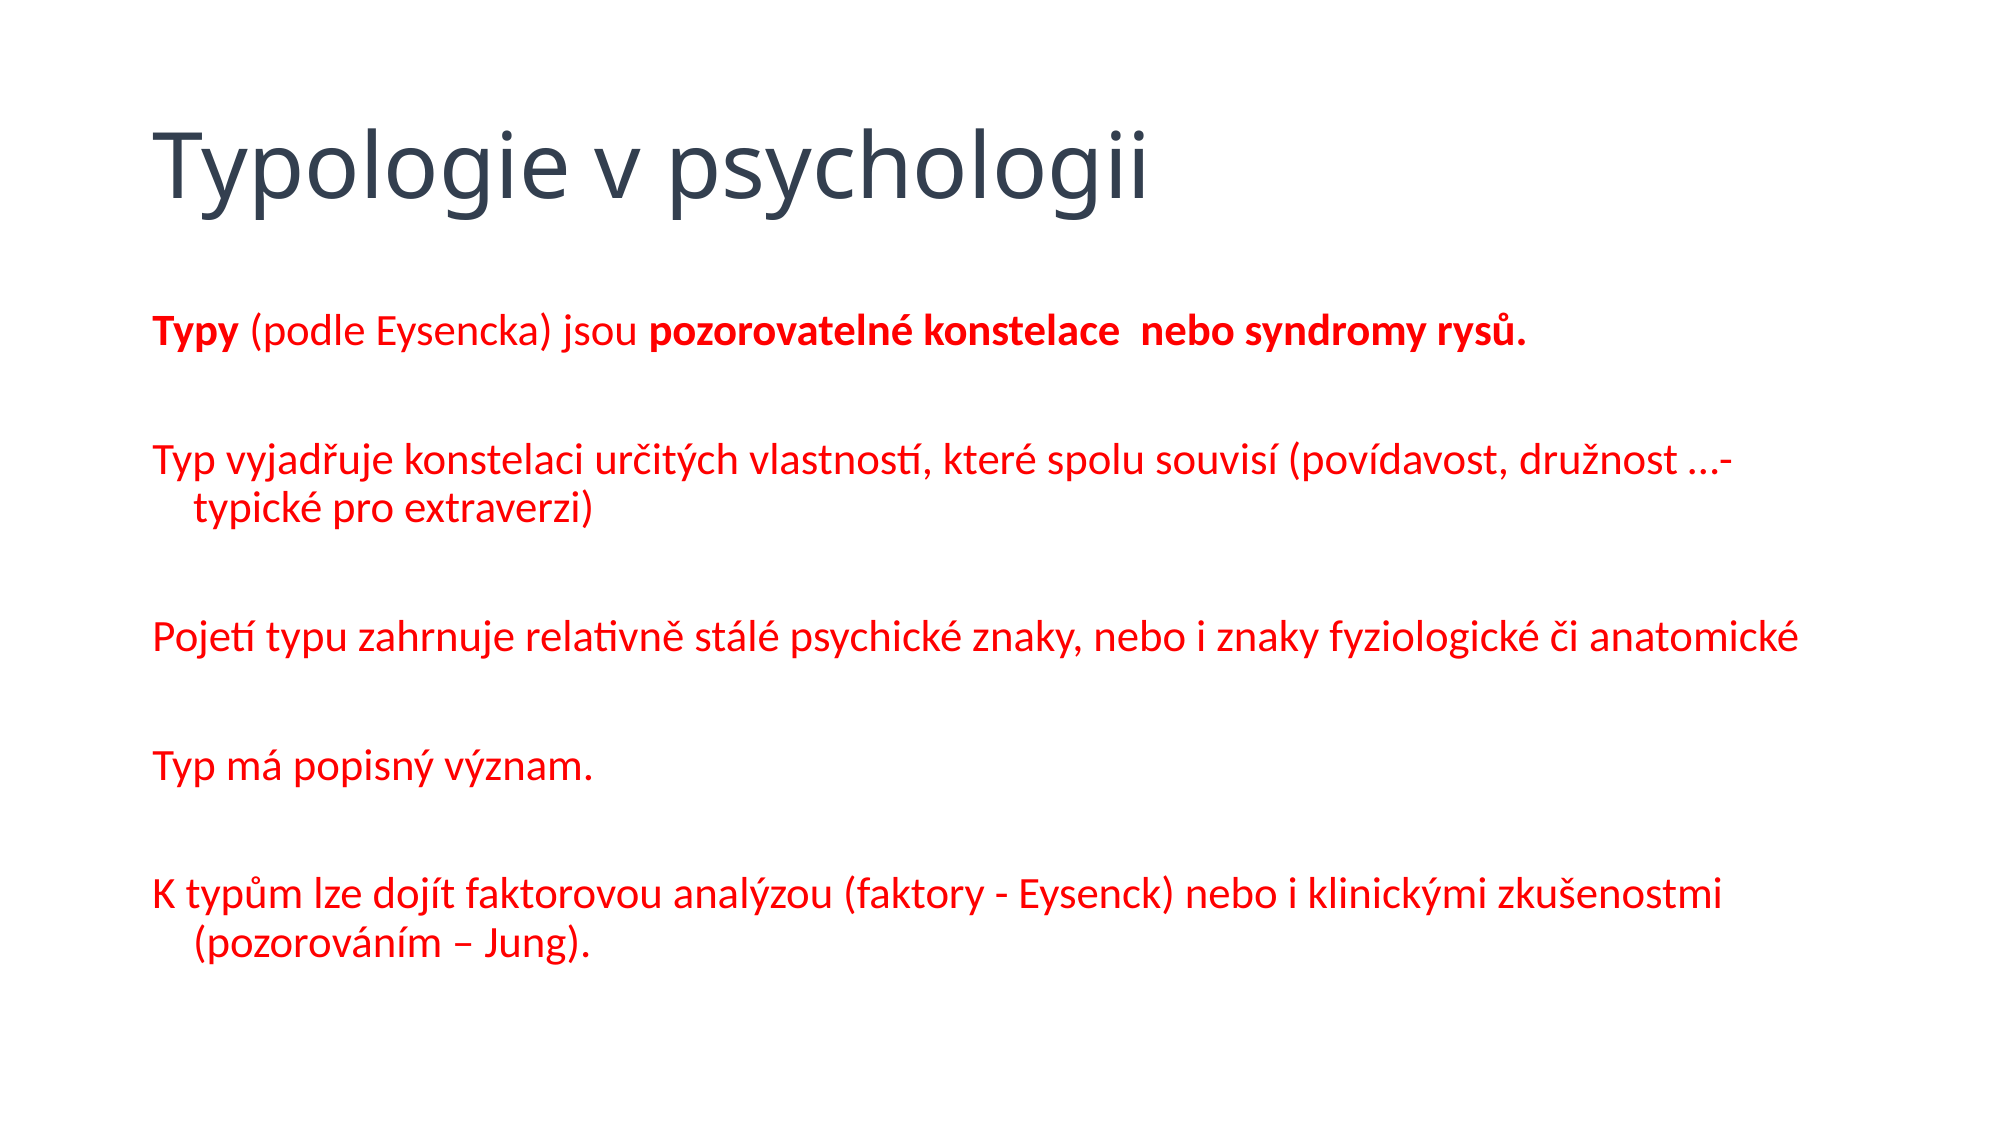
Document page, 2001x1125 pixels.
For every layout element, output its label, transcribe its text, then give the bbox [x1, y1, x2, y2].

list Typy (podle Eysencka) jsou pozorovatelné konstelace nebo syndromy rysů. Typ vyjadřuje konstelaci určitých vlastností, které spolu souvisí (povídavost, družnost …- typické pro extraverzi) Pojetí typu zahrnuje relativně stálé psychické znaky, nebo i znaky fyziologické či anatomické Typ má popisný význam. K typům lze dojít faktorovou analýzou (faktory - Eysenck) nebo i klinickými zkušenostmi (pozorováním – Jung). [137, 299, 1863, 1014]
title Typologie v psychologii [137, 59, 1863, 278]
